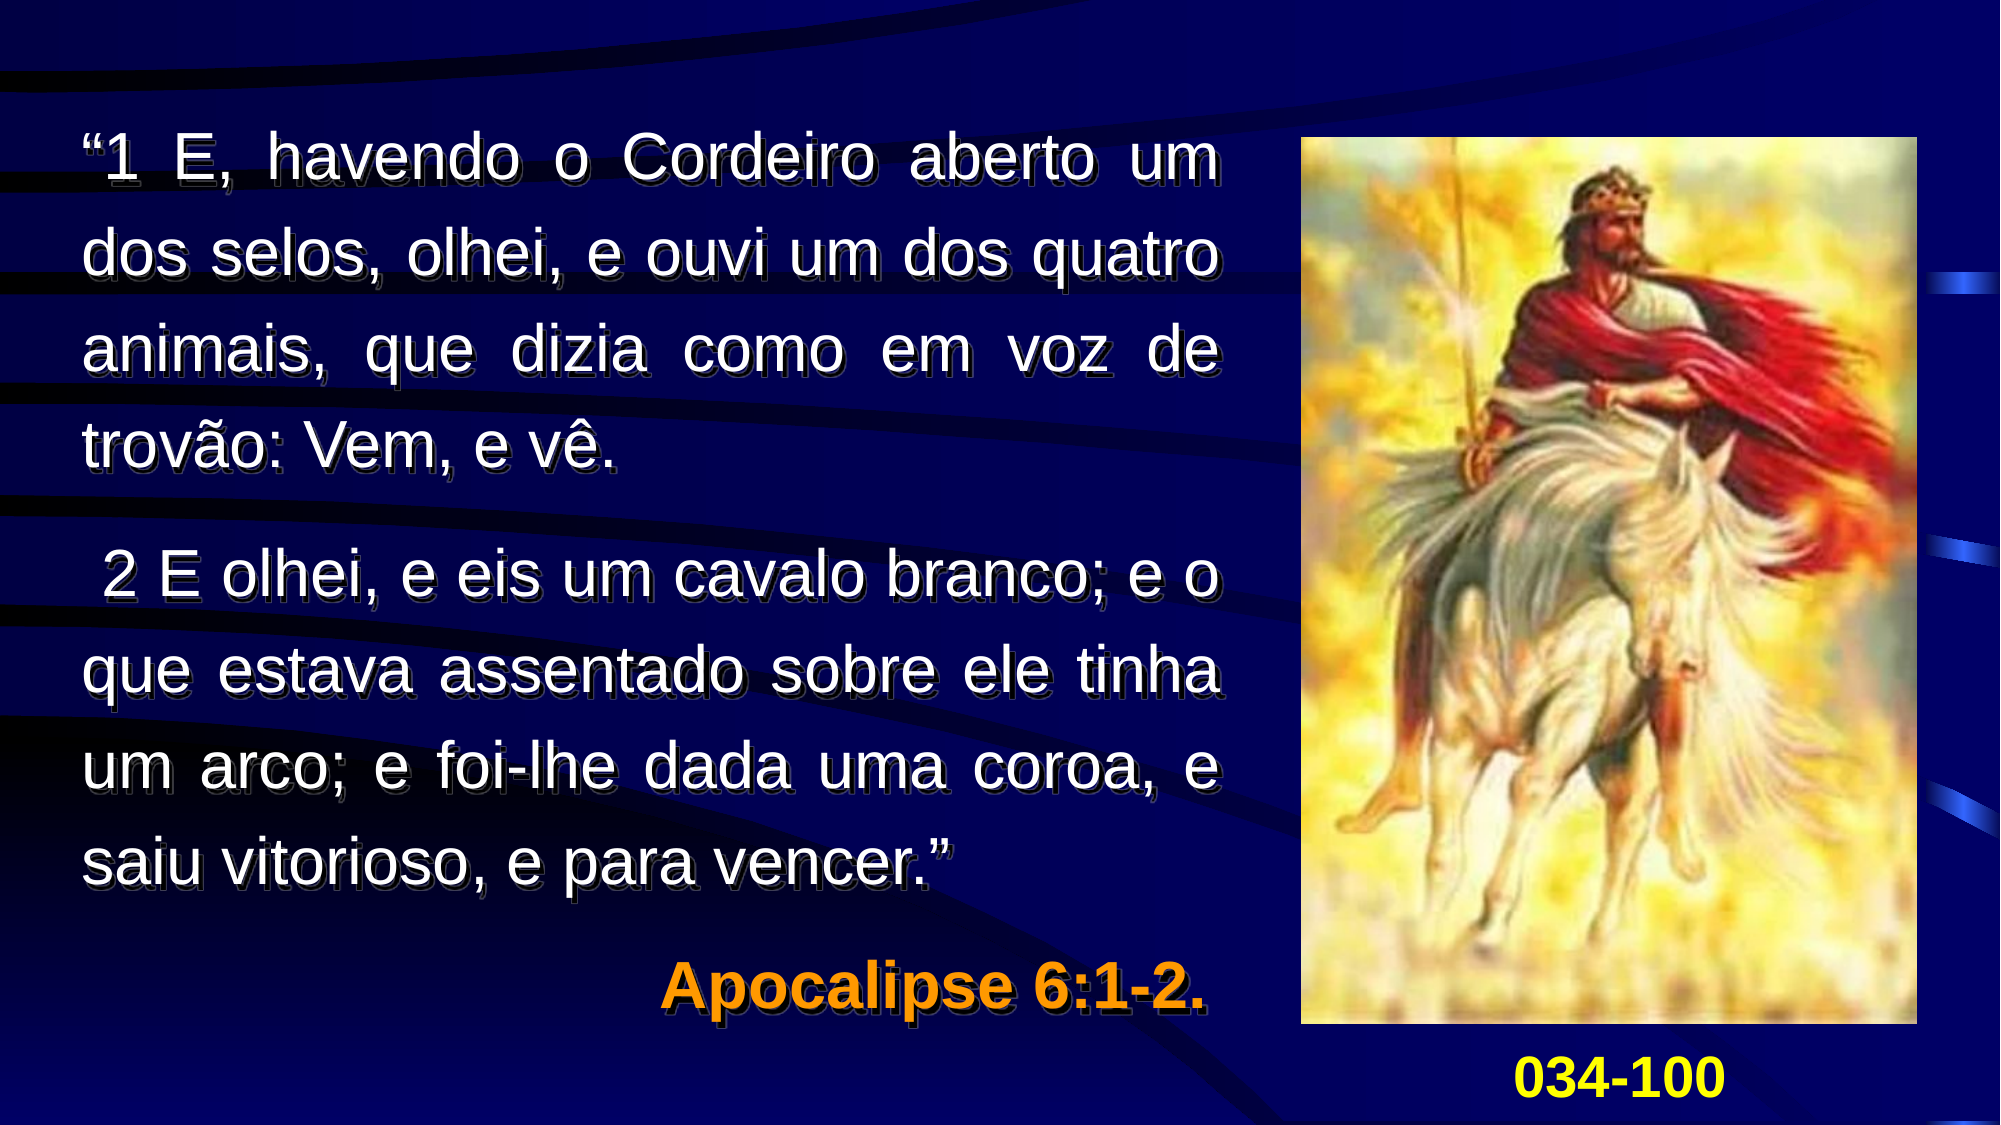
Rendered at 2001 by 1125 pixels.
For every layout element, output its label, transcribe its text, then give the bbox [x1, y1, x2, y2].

picture [1300, 136, 1917, 1024]
text_box “1 E, havendo o Cordeiro aberto um dos selos, olhei, e ouvi um dos quatro animais, que dizia como em voz de trovão: Vem, e vê. 2 E olhei, e eis um cavalo branco; e o que estava assentado sobre ele tinha um arco; e foi-lhe dada uma coroa, e saiu vitorioso, e para vencer.” Apocalipse 6:1-2. [66, 89, 1237, 1030]
text_box 034-100 [1498, 1033, 1743, 1117]
